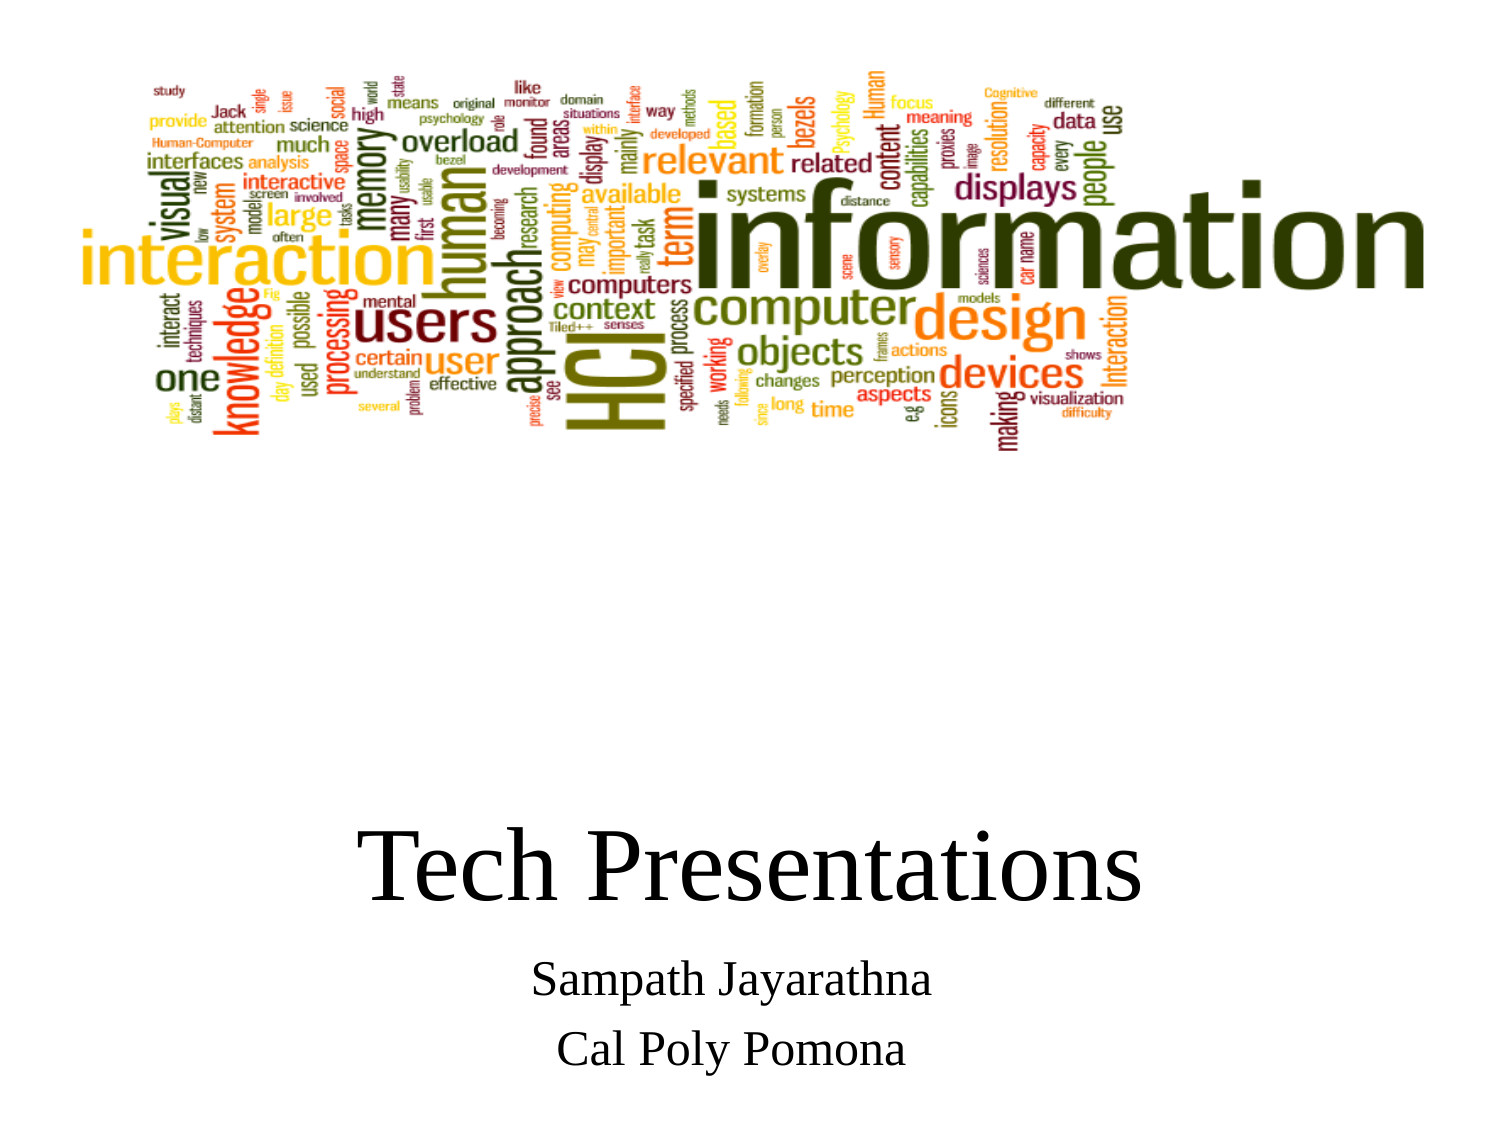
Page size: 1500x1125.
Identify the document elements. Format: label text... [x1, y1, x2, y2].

picture [58, 43, 1444, 467]
title Tech Presentations [131, 787, 1371, 930]
subtitle Sampath Jayarathna Cal Poly Pomona [350, 937, 1114, 1125]
